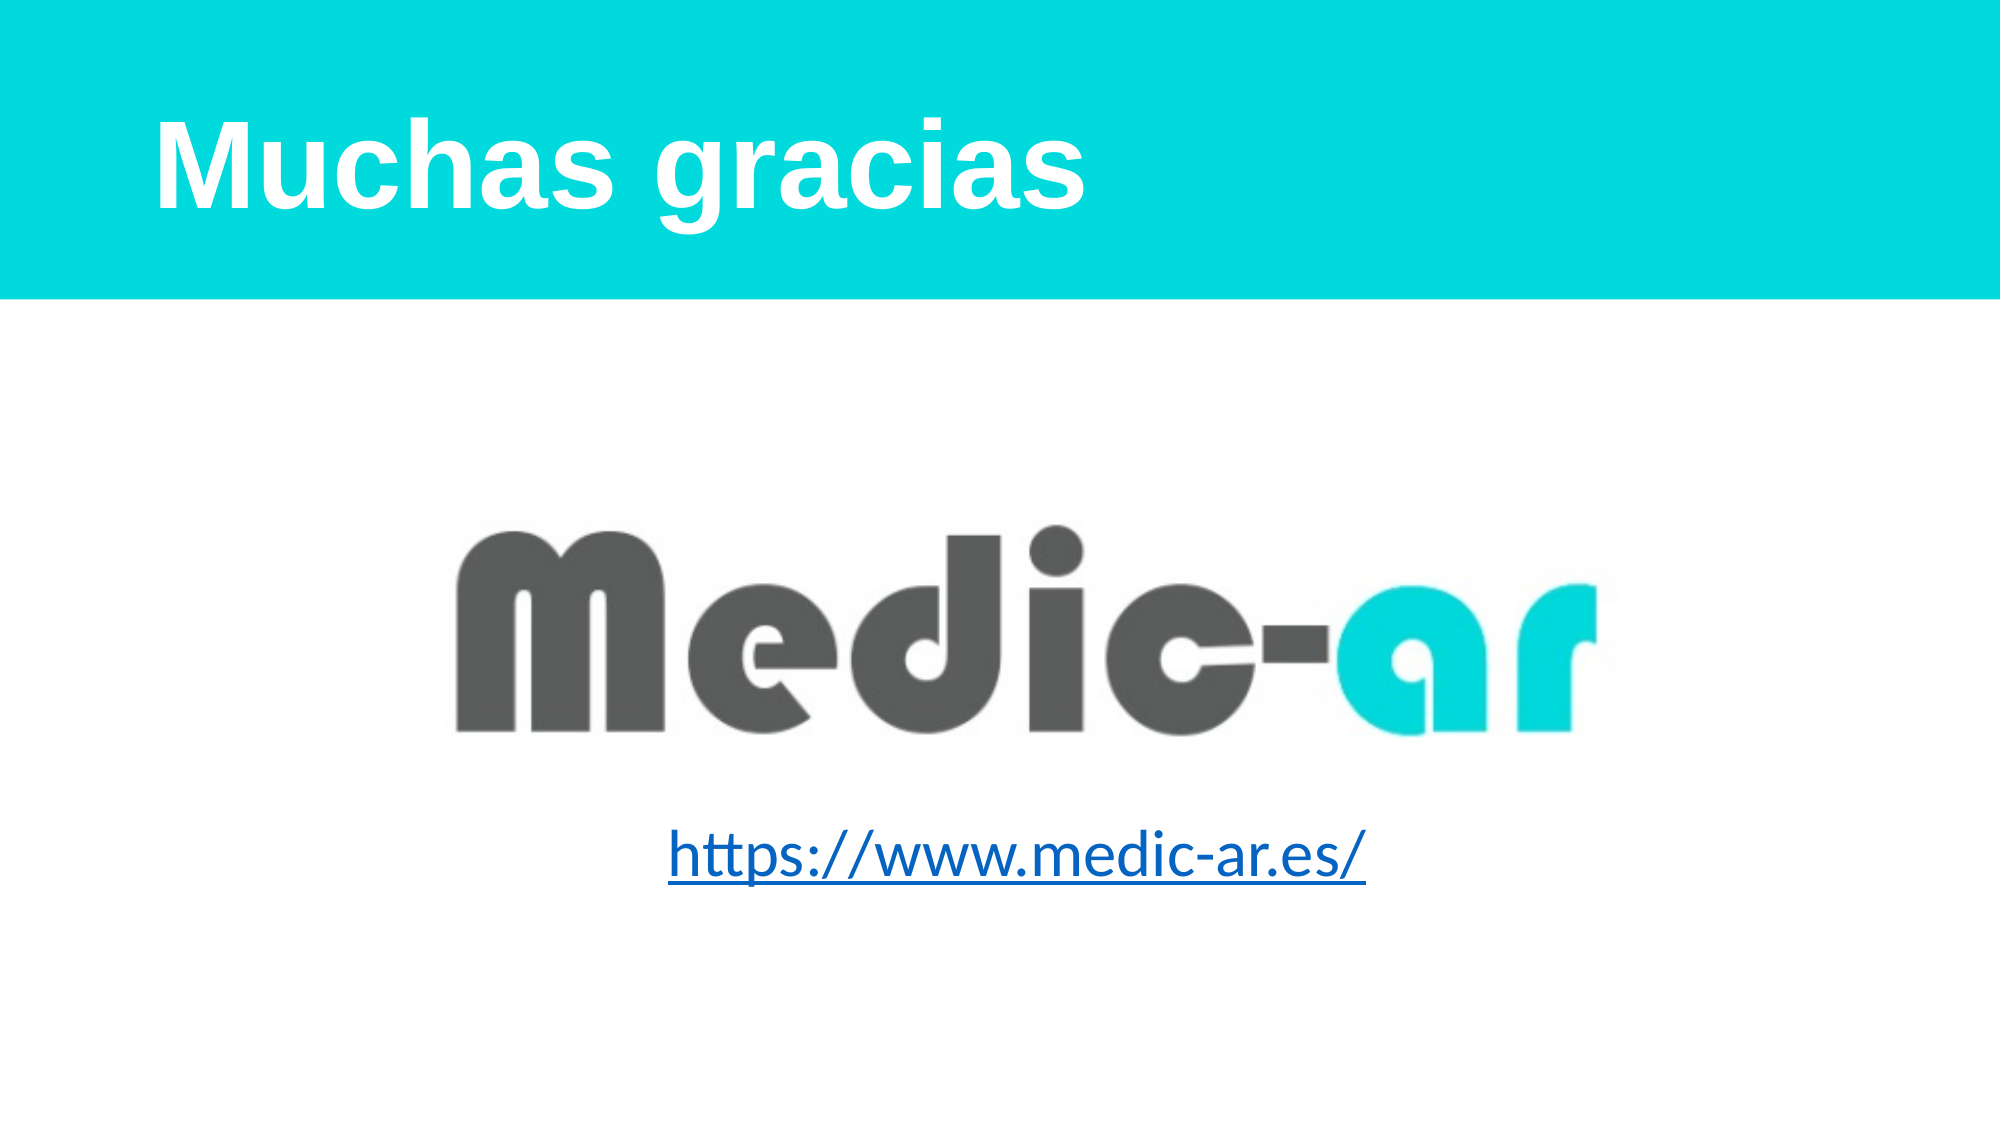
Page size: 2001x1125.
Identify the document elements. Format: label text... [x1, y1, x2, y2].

title Muchas gracias [137, 59, 1863, 278]
text_box [0, 0, 2000, 300]
picture [379, 469, 1683, 787]
text_box https://www.medic-ar.es/ [652, 802, 1382, 898]
